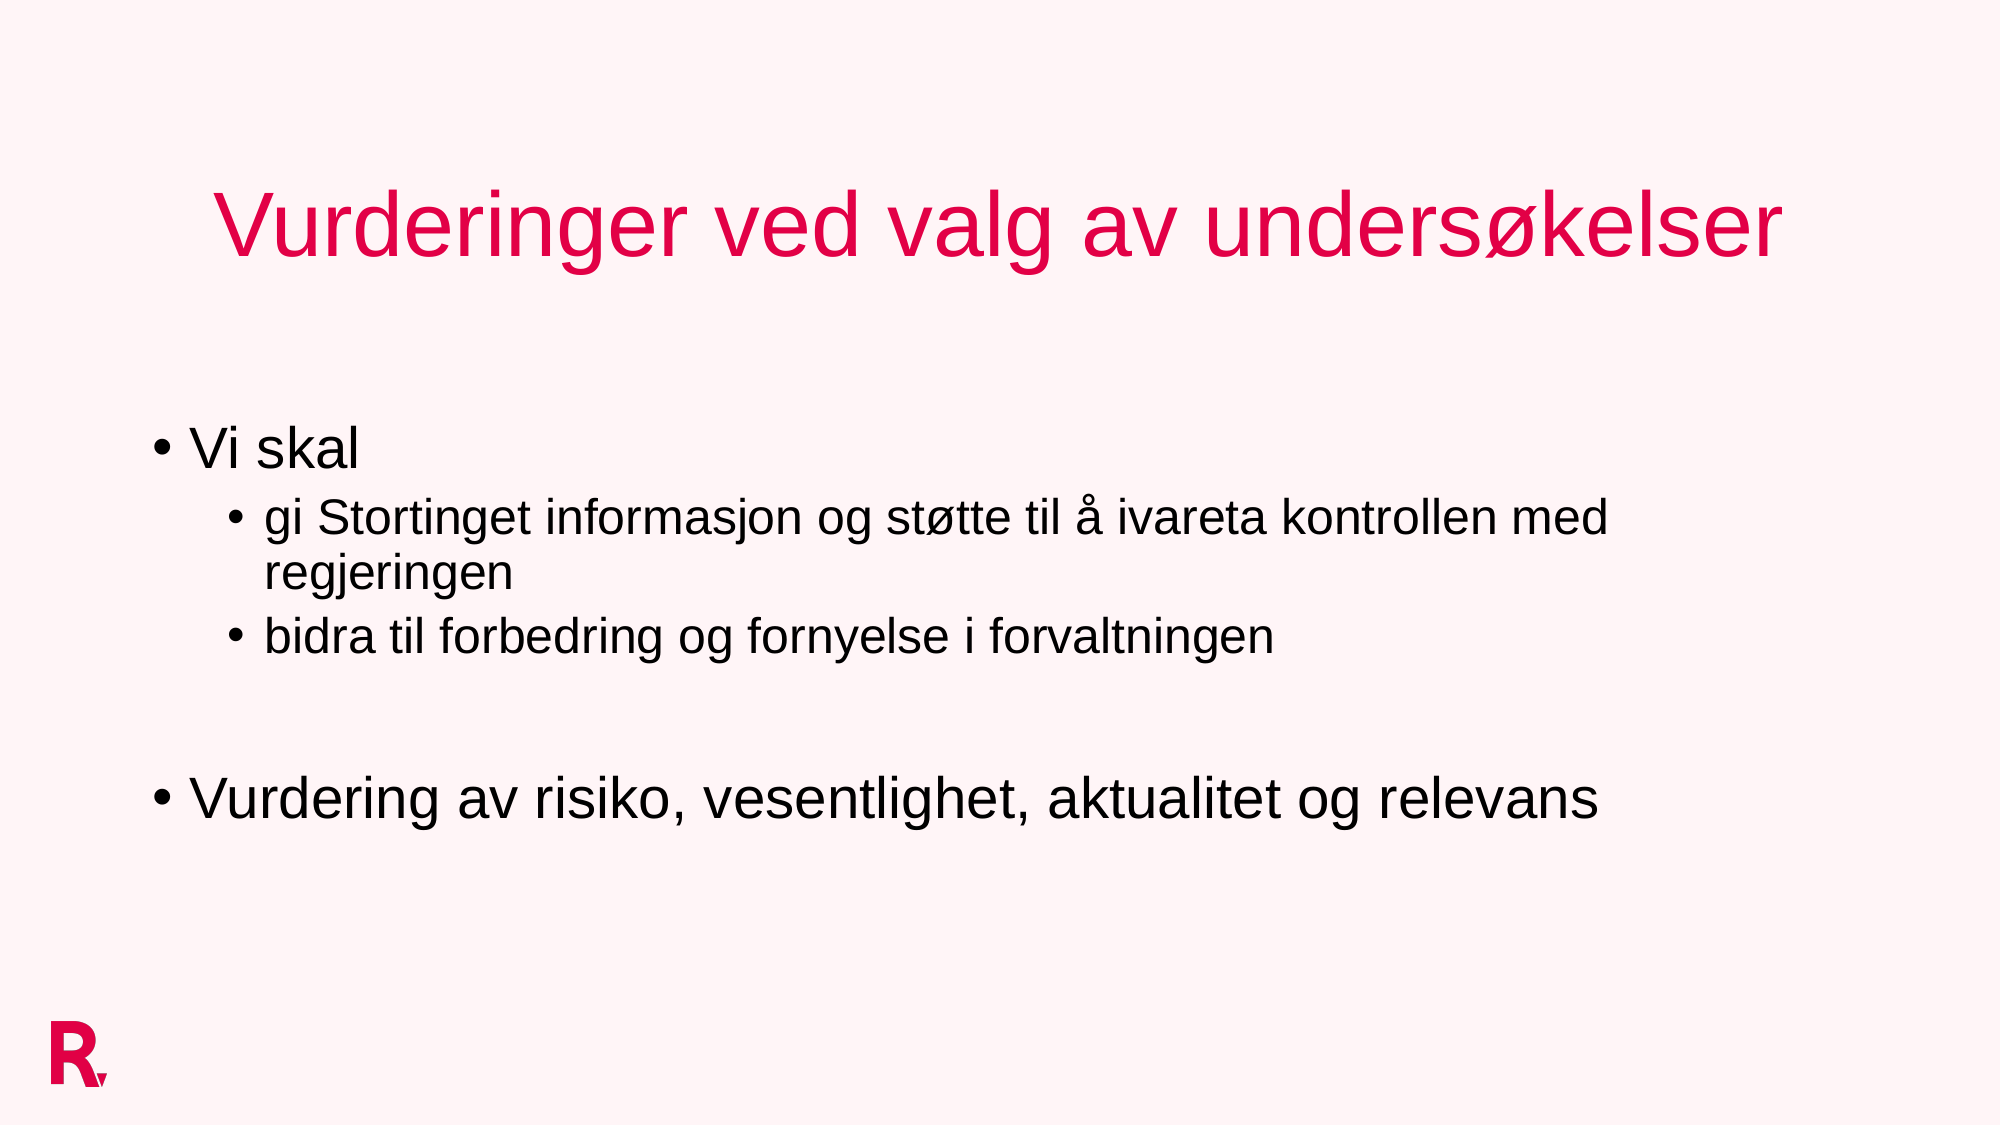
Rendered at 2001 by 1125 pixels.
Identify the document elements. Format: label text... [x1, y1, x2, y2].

title Vurderinger ved valg av undersøkelser [137, 170, 1863, 388]
picture [51, 1021, 107, 1087]
list Vi skal gi Stortinget informasjon og støtte til å ivareta kontrollen med regjeringen bidra til forbedring og fornyelse i forvaltningen Vurdering av risiko, vesentlighet, aktualitet og relevans [137, 411, 1863, 1046]
